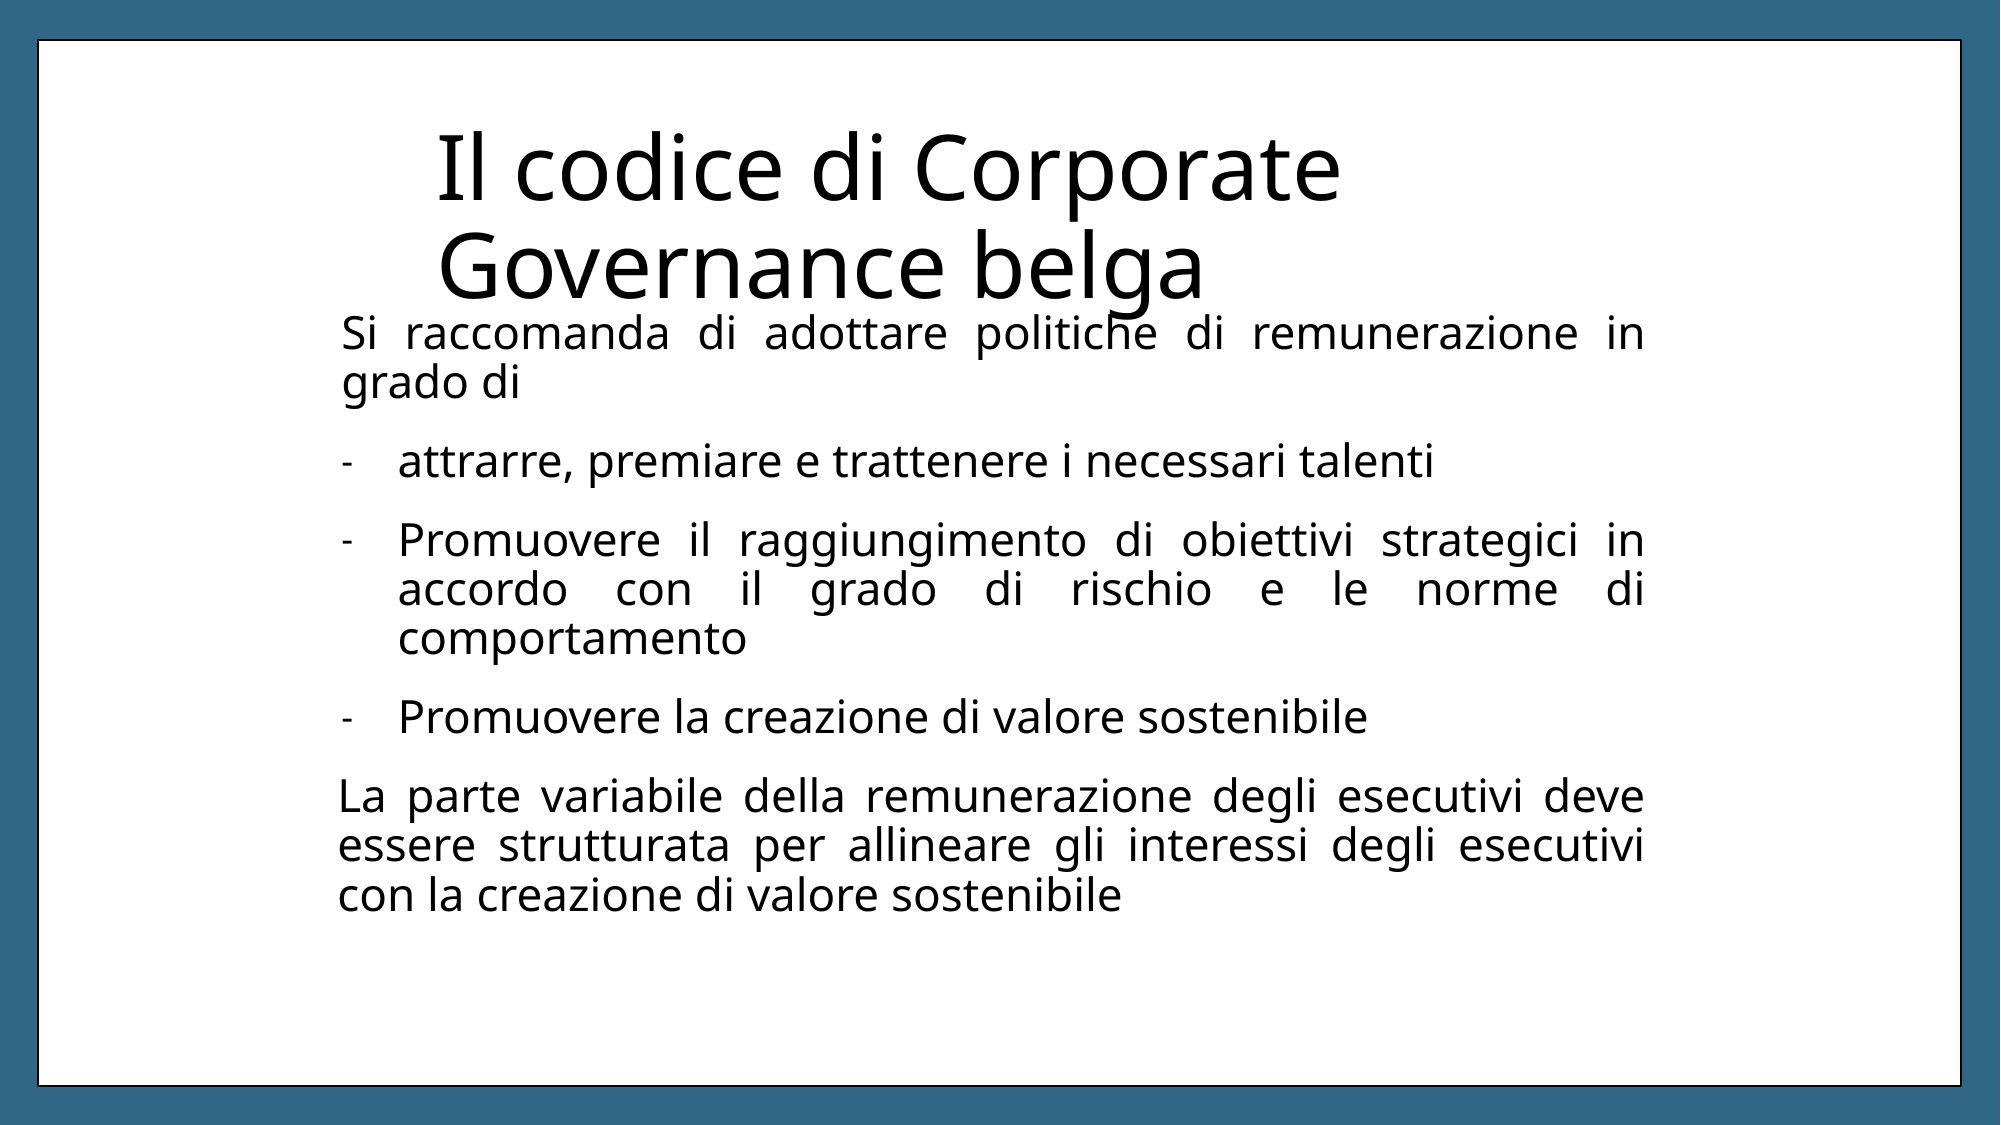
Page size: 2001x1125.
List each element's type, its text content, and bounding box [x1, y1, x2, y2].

list Si raccomanda di adottare politiche di remunerazione in grado di attrarre, premiare e trattenere i necessari talenti Promuovere il raggiungimento di obiettivi strategici in accordo con il grado di rischio e le norme di comportamento Promuovere la creazione di valore sostenibile La parte variabile della remunerazione degli esecutivi deve essere strutturata per allineare gli interessi degli esecutivi con la creazione di valore sostenibile [314, 302, 1662, 957]
title Il codice di Corporate Governance belga [421, 113, 1574, 302]
